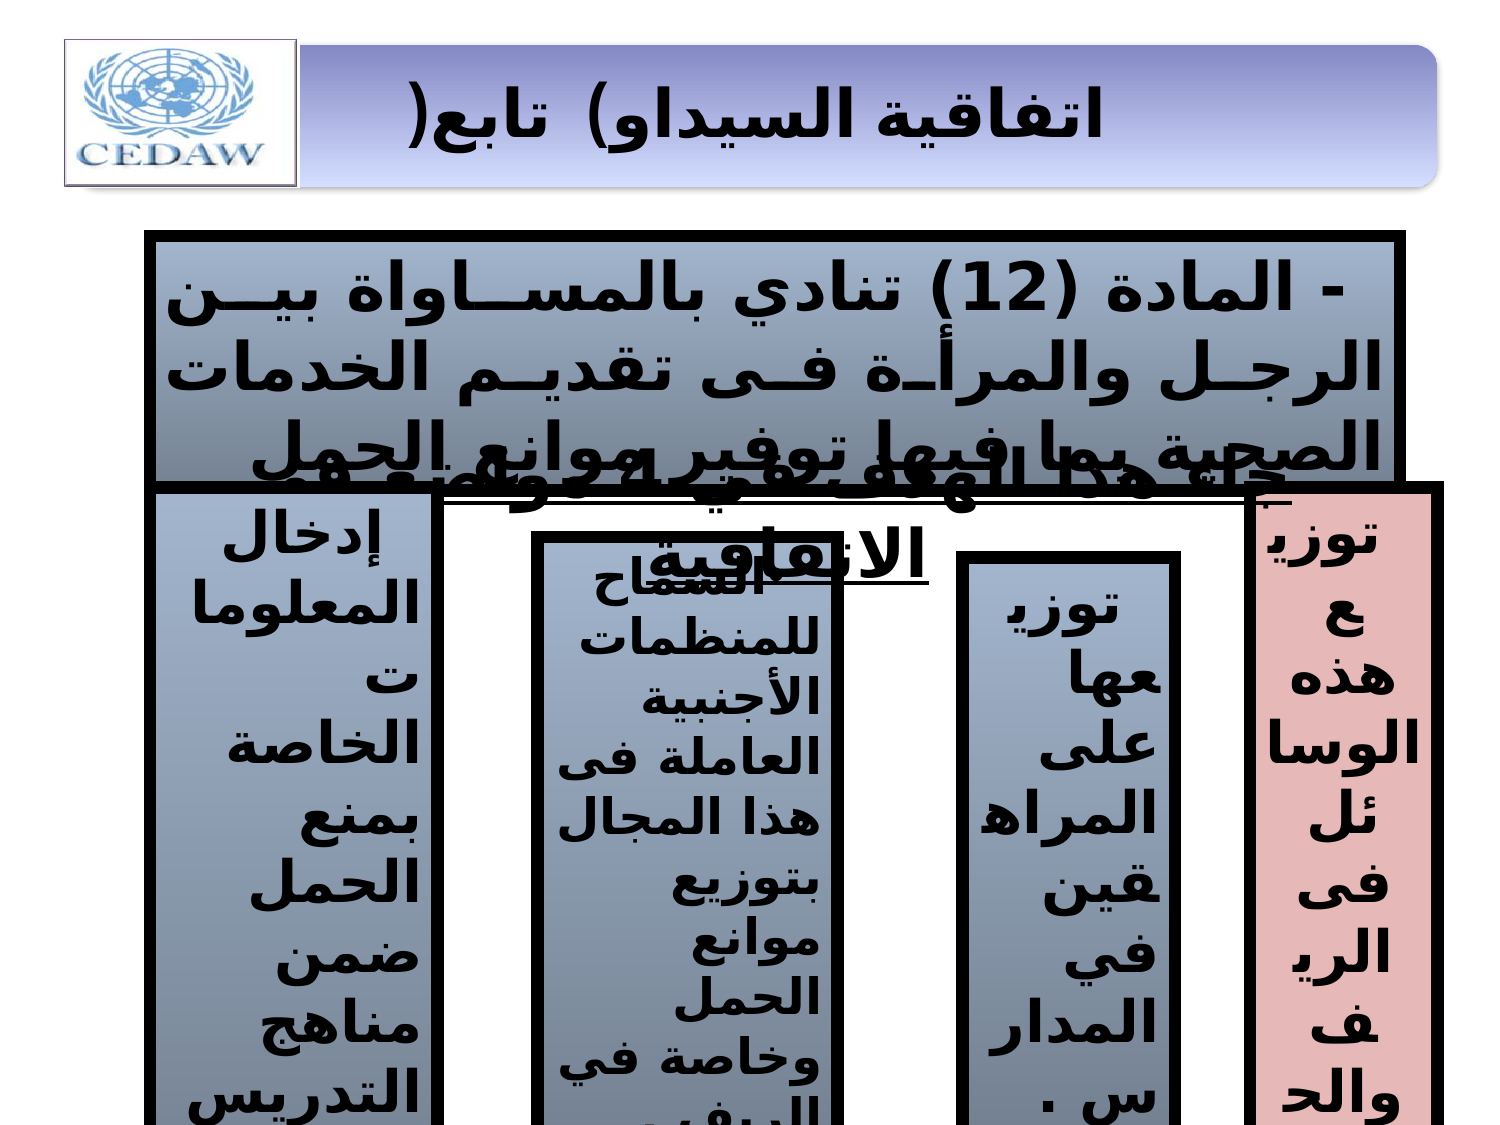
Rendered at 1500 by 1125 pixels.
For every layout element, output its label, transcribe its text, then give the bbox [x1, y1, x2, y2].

slide_number 33 [1074, 1042, 1425, 1103]
text_box السماح للمنظمات الأجنبية العاملة فى هذا المجال بتوزيع موانع الحمل وخاصة في الريف . [537, 598, 838, 1125]
text_box توزيعها على المراهقين في المدارس . [962, 598, 1175, 1125]
text_box - المادة (12) تنادي بالمساواة بين الرجل والمرأة فى تقديم الخدمات الصحية بما فيها توفير موانع الحمل [150, 235, 1400, 487]
text_box توزيع هذه الوسائل فى الريف والحضر [1250, 487, 1438, 1125]
text_box إدخال المعلومات الخاصة بمنع الحمل ضمن مناهج التدريس. [149, 487, 438, 1125]
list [62, 37, 301, 188]
text_box جاء هذا الهدف في 4 مواضع في الاتفاقية [162, 423, 1413, 598]
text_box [304, 44, 1438, 188]
